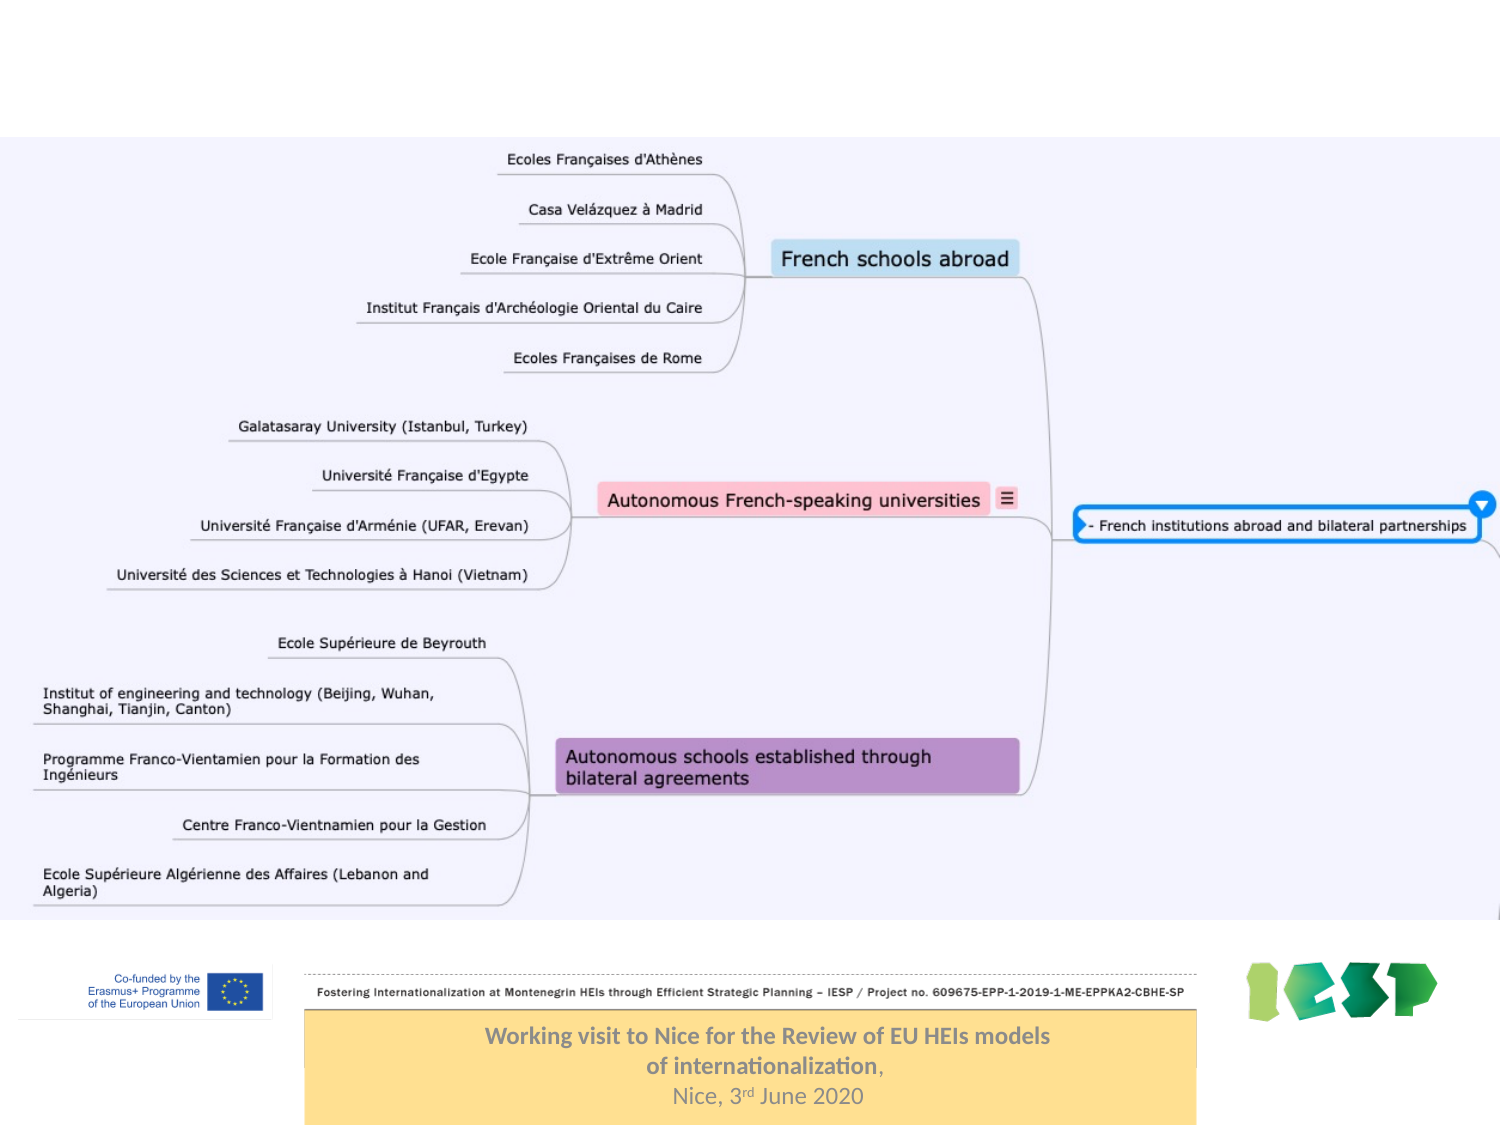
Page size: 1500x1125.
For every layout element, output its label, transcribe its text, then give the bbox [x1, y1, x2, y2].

footer Working visit to Nice for the Review of EU HEIs models of internationalization, Nice, 3rd June 2020 [466, 1035, 1071, 1095]
picture [0, 0, 1500, 1125]
